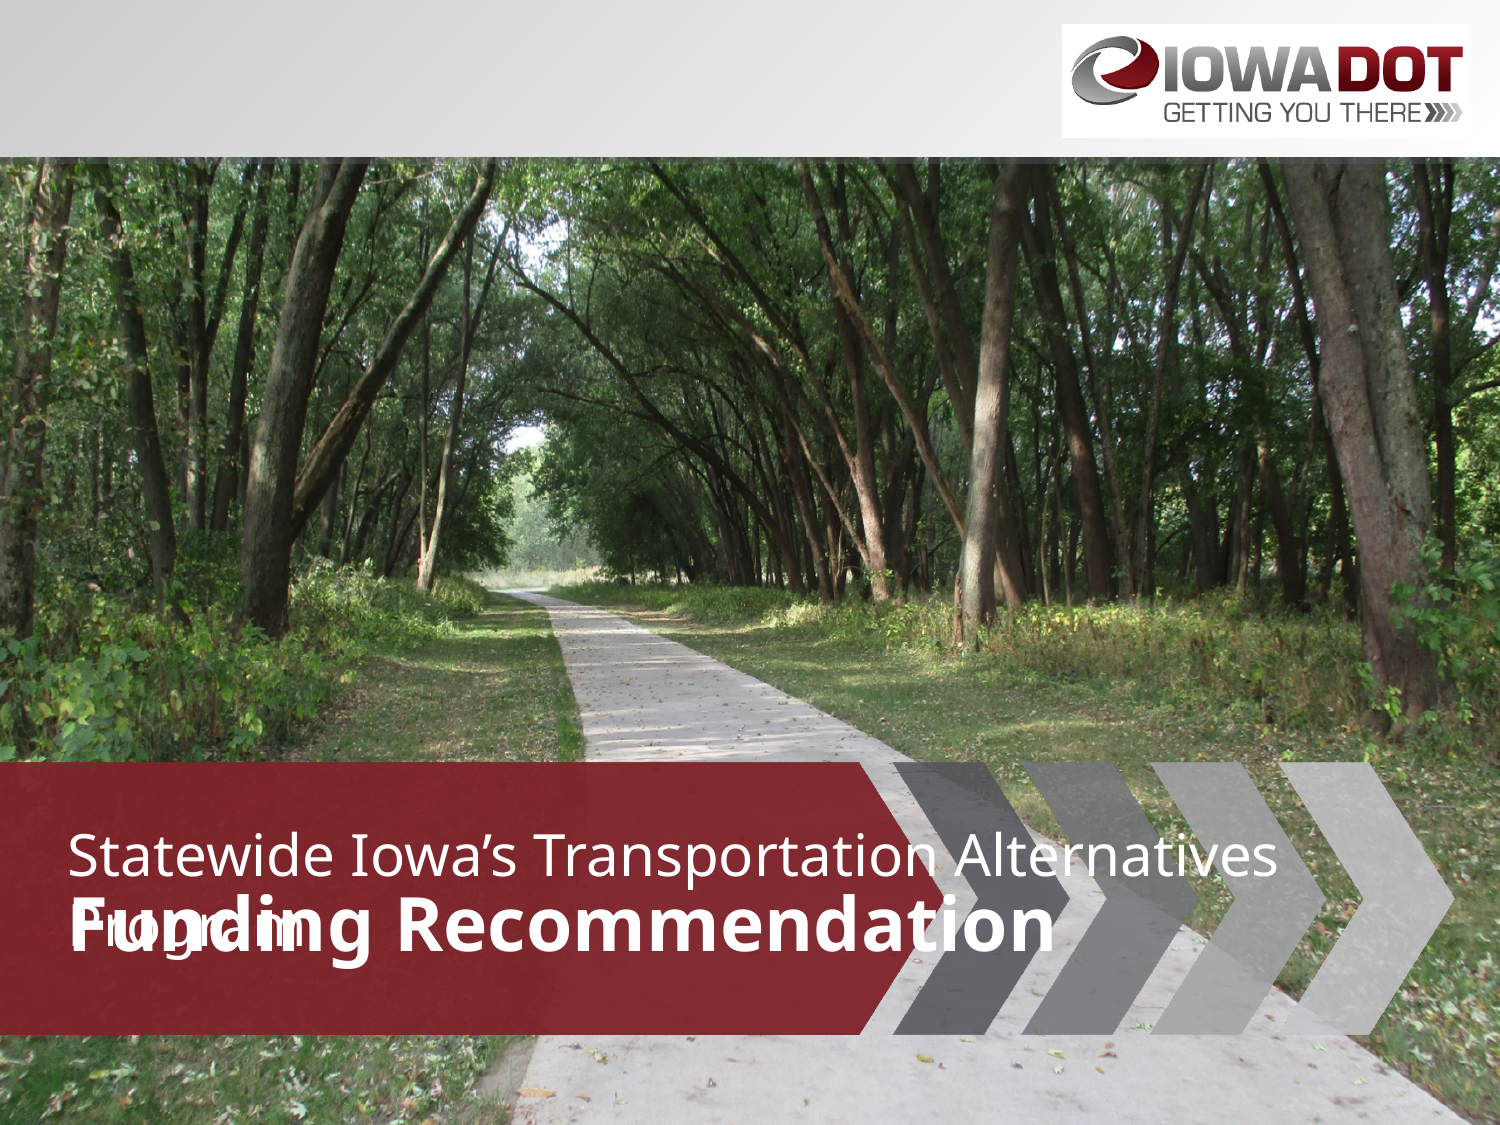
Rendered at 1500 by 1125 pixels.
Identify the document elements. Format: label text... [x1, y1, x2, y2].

picture [0, 164, 1500, 1125]
text_box Statewide Iowa’s Transportation Alternatives Program [53, 810, 1483, 966]
text_box Funding Recommendation [53, 966, 1447, 975]
picture [1062, 23, 1471, 138]
text_box [0, 0, 1500, 158]
